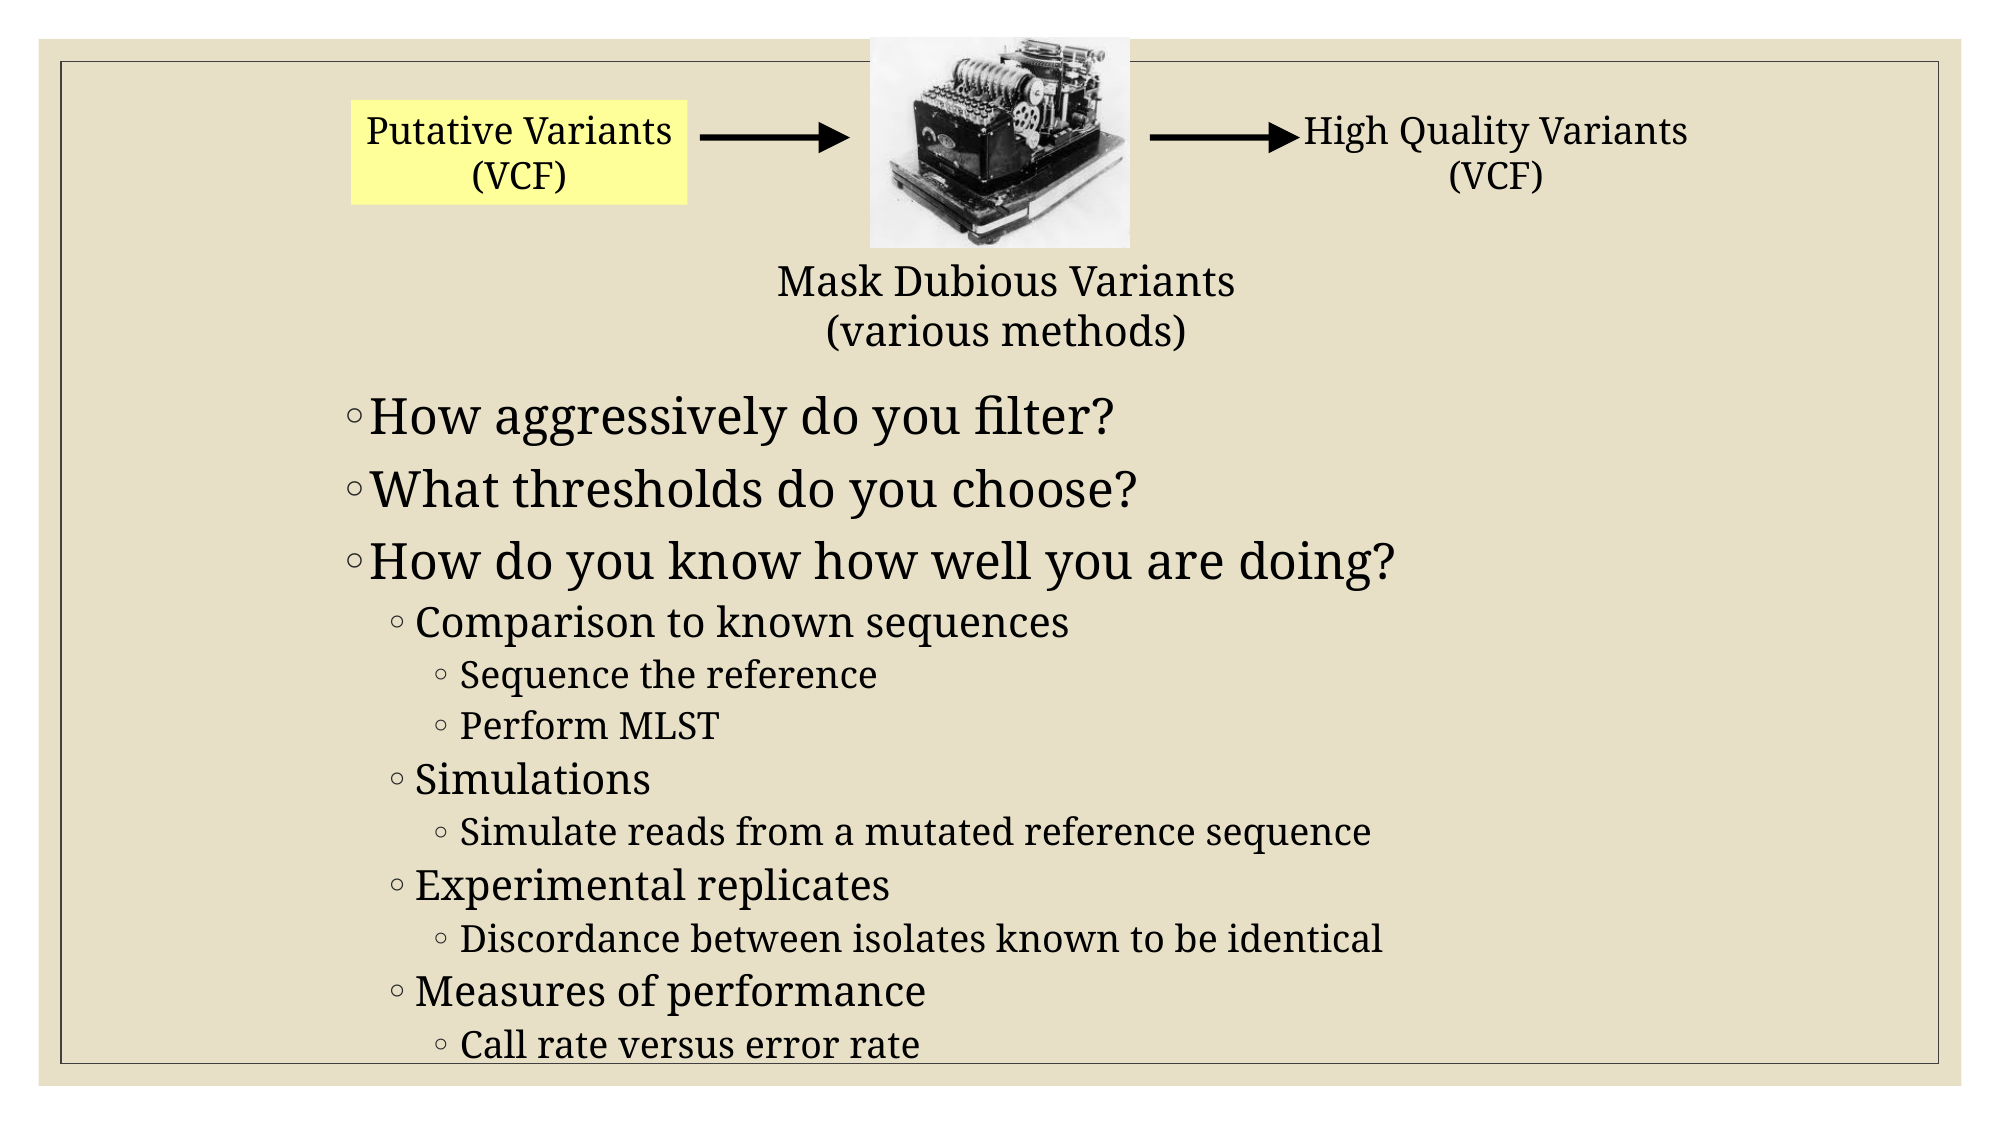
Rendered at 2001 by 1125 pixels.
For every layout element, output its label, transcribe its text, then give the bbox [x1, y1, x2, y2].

picture [870, 37, 1130, 248]
text_box [1149, 127, 1288, 148]
list How aggressively do you filter? What thresholds do you choose? How do you know how well you are doing? Comparison to known sequences Sequence the reference Perform MLST Simulations Simulate reads from a mutated reference sequence Experimental replicates Discordance between isolates known to be identical Measures of performance Call rate versus error rate [324, 383, 1675, 1122]
text_box Mask Dubious Variants (various methods) [699, 247, 1313, 363]
text_box [699, 127, 850, 148]
text_box Putative Variants (VCF) [351, 99, 688, 205]
text_box High Quality Variants (VCF) [1288, 99, 1704, 205]
